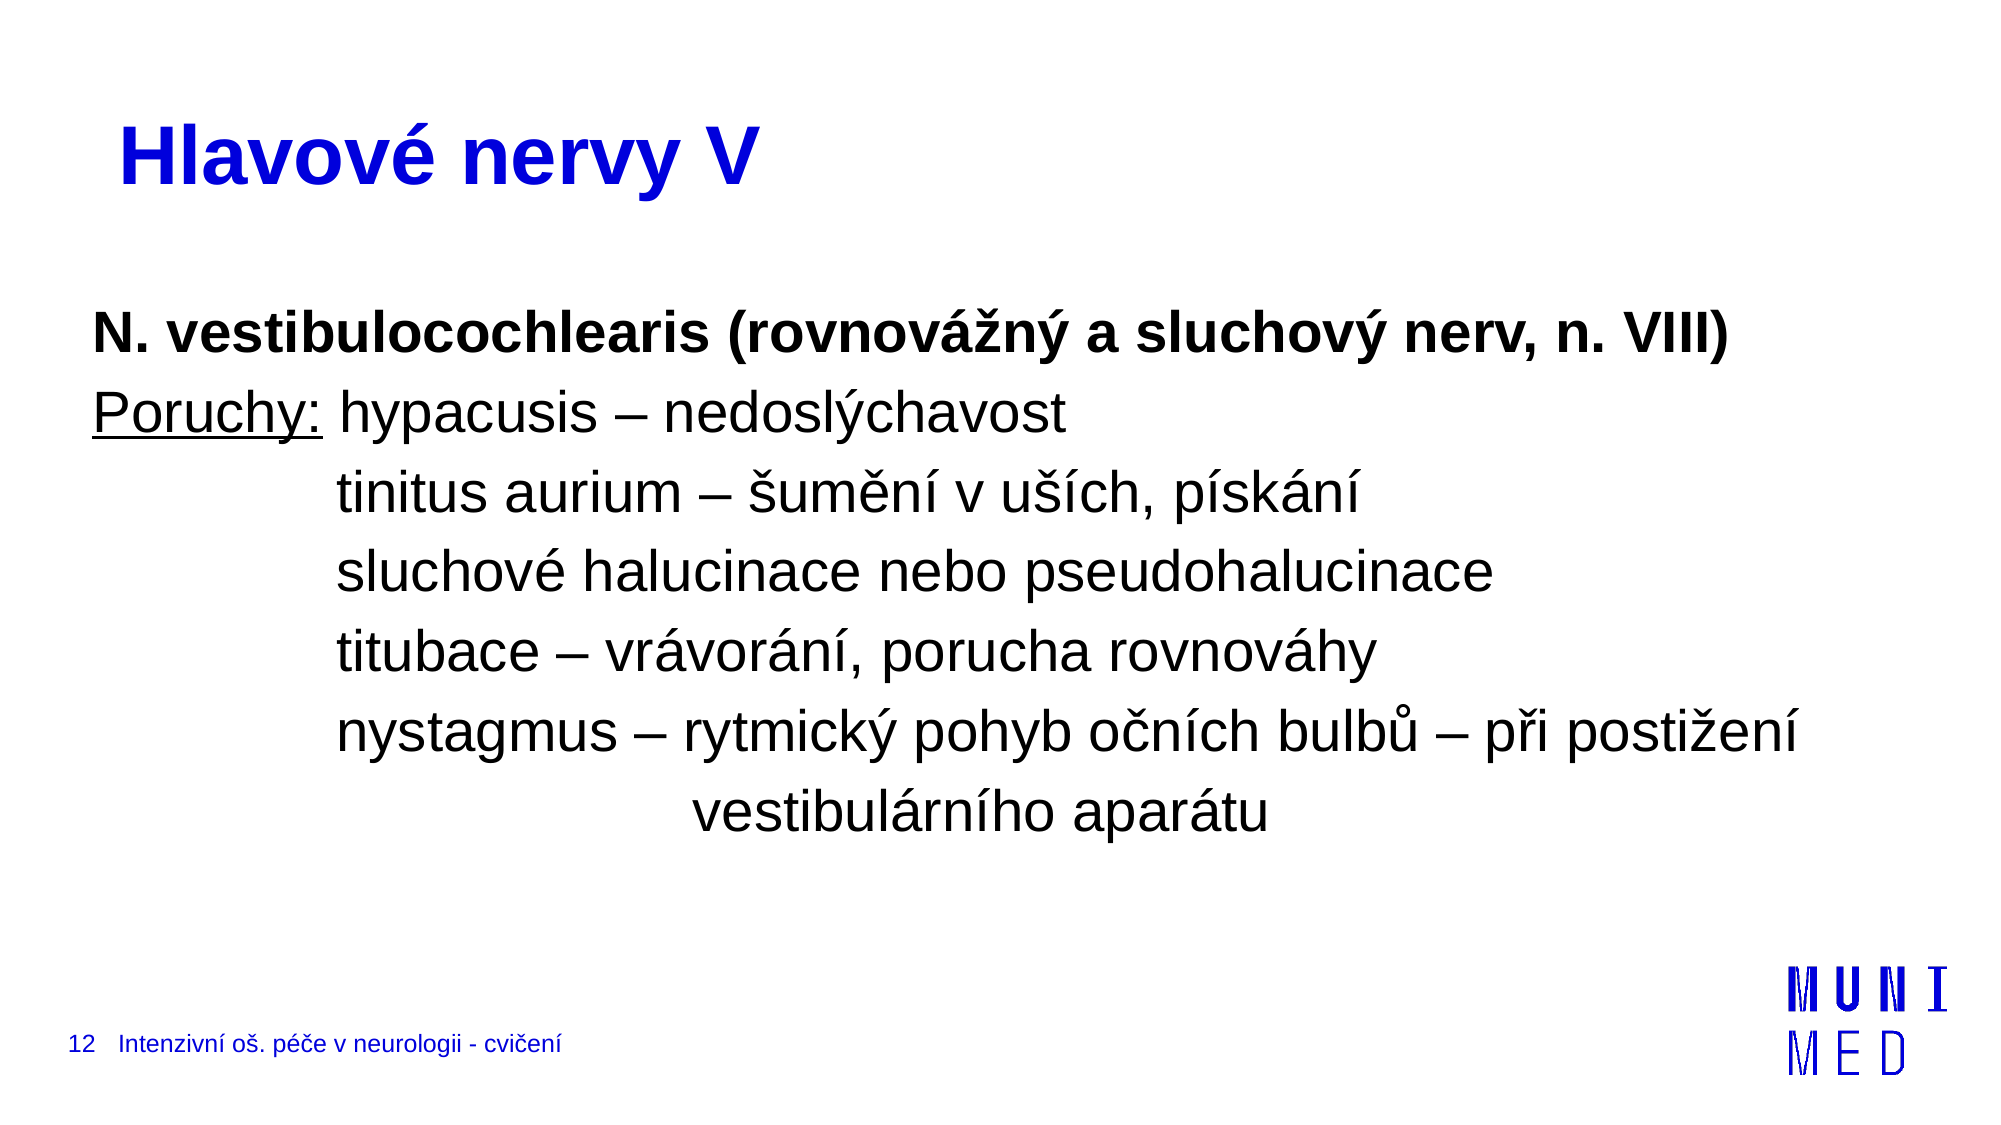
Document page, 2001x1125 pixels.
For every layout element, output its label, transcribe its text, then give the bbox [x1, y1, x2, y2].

title Hlavové nervy V [118, 118, 1883, 193]
slide_number 12 [67, 1021, 110, 1063]
footer Intenzivní oš. péče v neurologii - cvičení [118, 1021, 1418, 1063]
list N. vestibulocochlearis (rovnovážný a sluchový nerv, n. VIII) Poruchy: hypacusis – nedoslýchavost tinitus aurium – šumění v uších, pískání sluchové halucinace nebo pseudohalucinace titubace – vrávorání, porucha rovnováhy nystagmus – rytmický pohyb očních bulbů – při postižení vestibulárního aparátu [92, 284, 1868, 1086]
picture [1760, 938, 1975, 1104]
